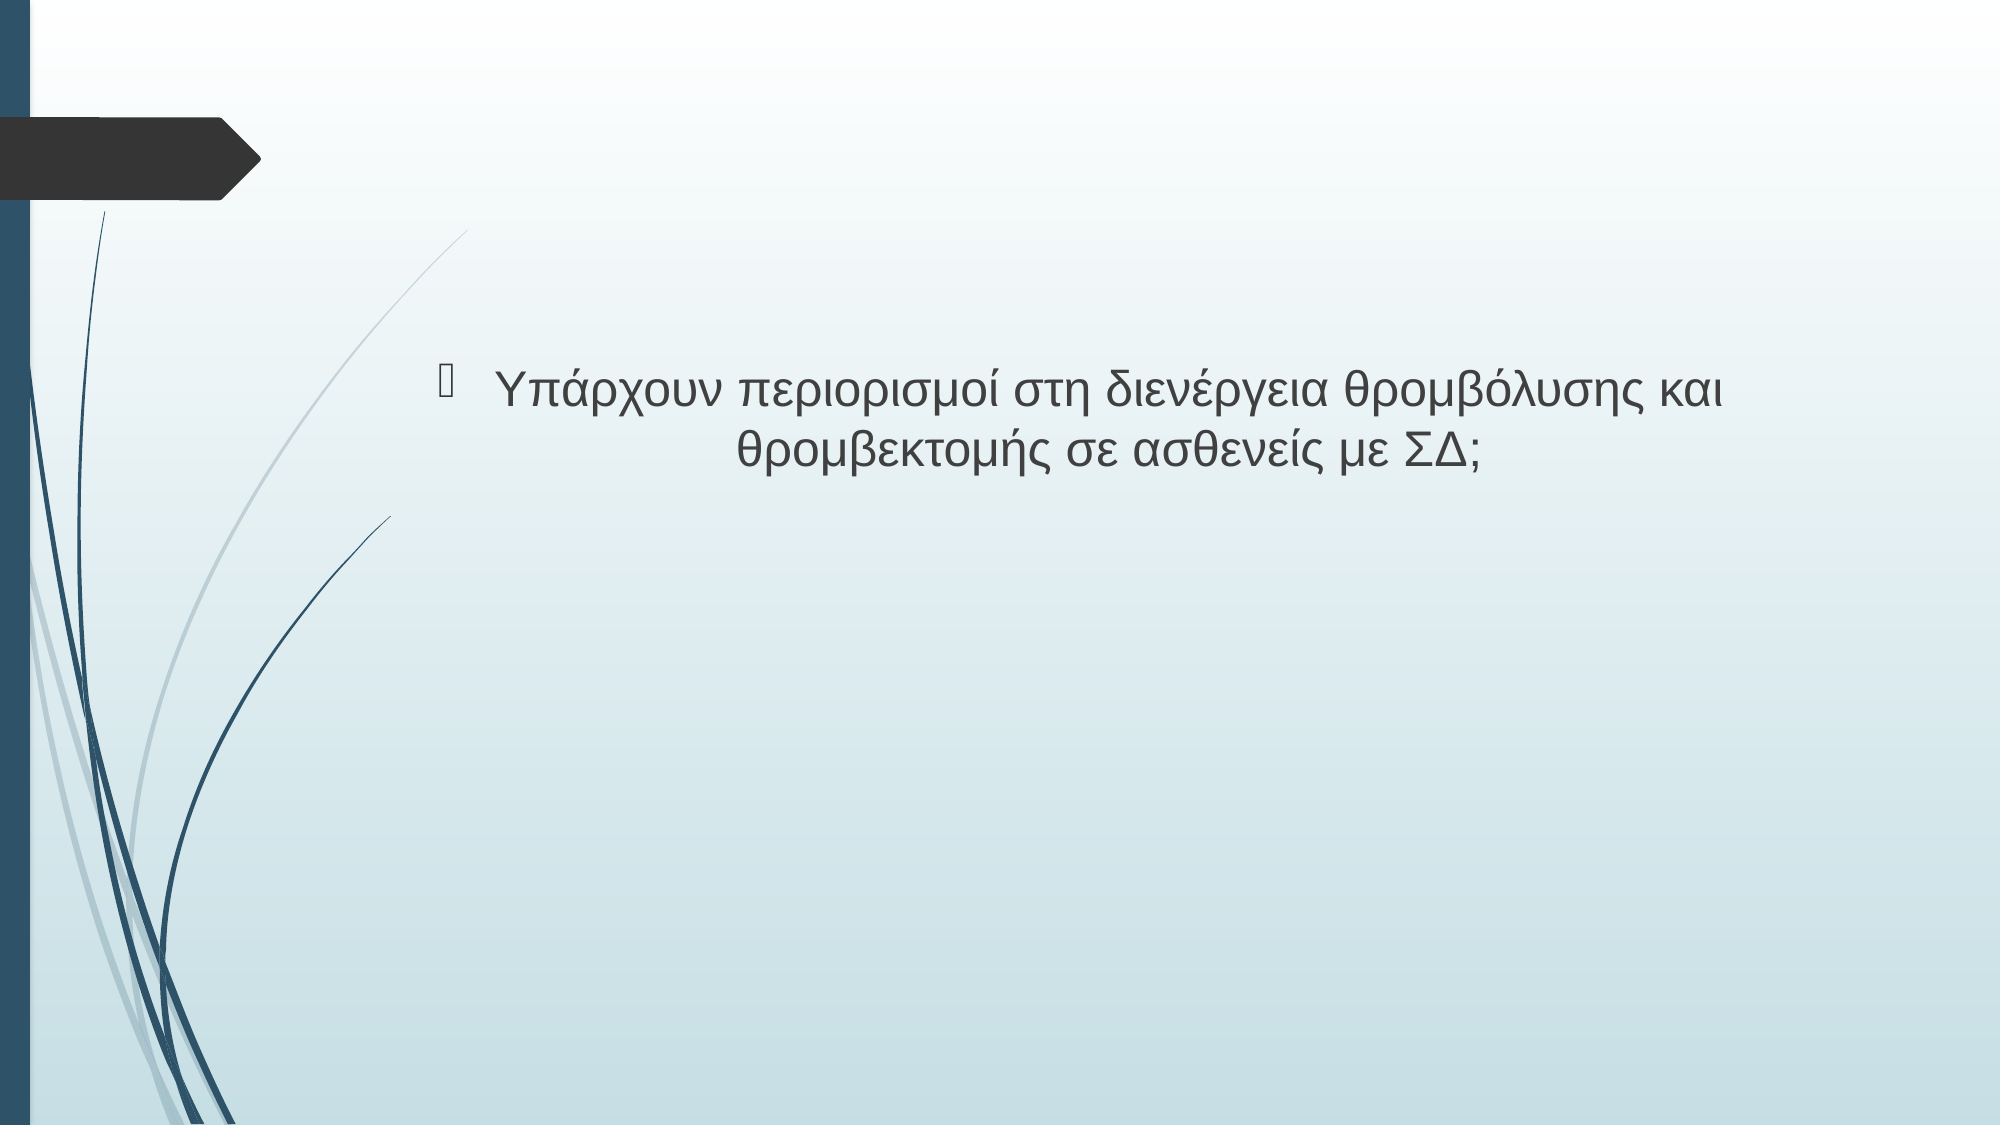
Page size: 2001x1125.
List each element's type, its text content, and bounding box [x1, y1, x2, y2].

list Υπάρχουν περιορισμοί στη διενέργεια θρομβόλυσης και θρομβεκτομής σε ασθενείς με ΣΔ; [349, 348, 1813, 969]
